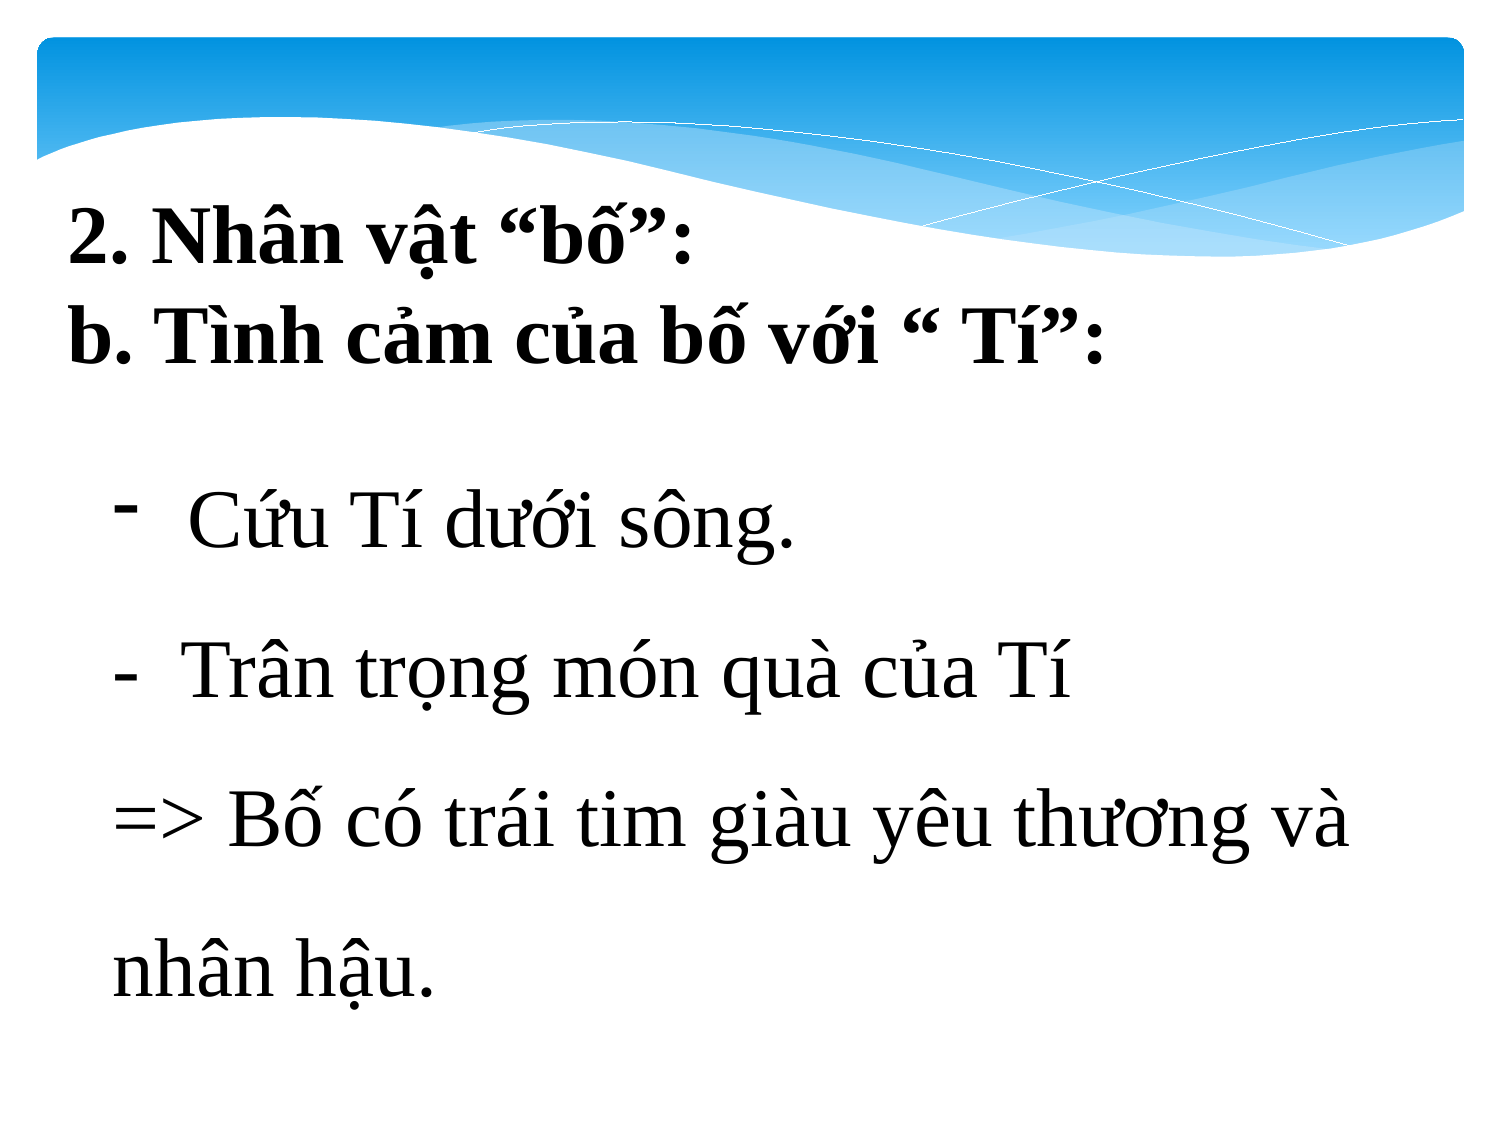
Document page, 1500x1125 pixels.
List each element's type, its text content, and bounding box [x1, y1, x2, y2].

text_box Cứu Tí dưới sông. - Trân trọng món quà của Tí => Bố có trái tim giàu yêu thương và nhân hậu. [98, 406, 1445, 1021]
text_box 2. Nhân vật “bố”: b. Tình cảm của bố với “ Tí”: [53, 172, 1164, 388]
